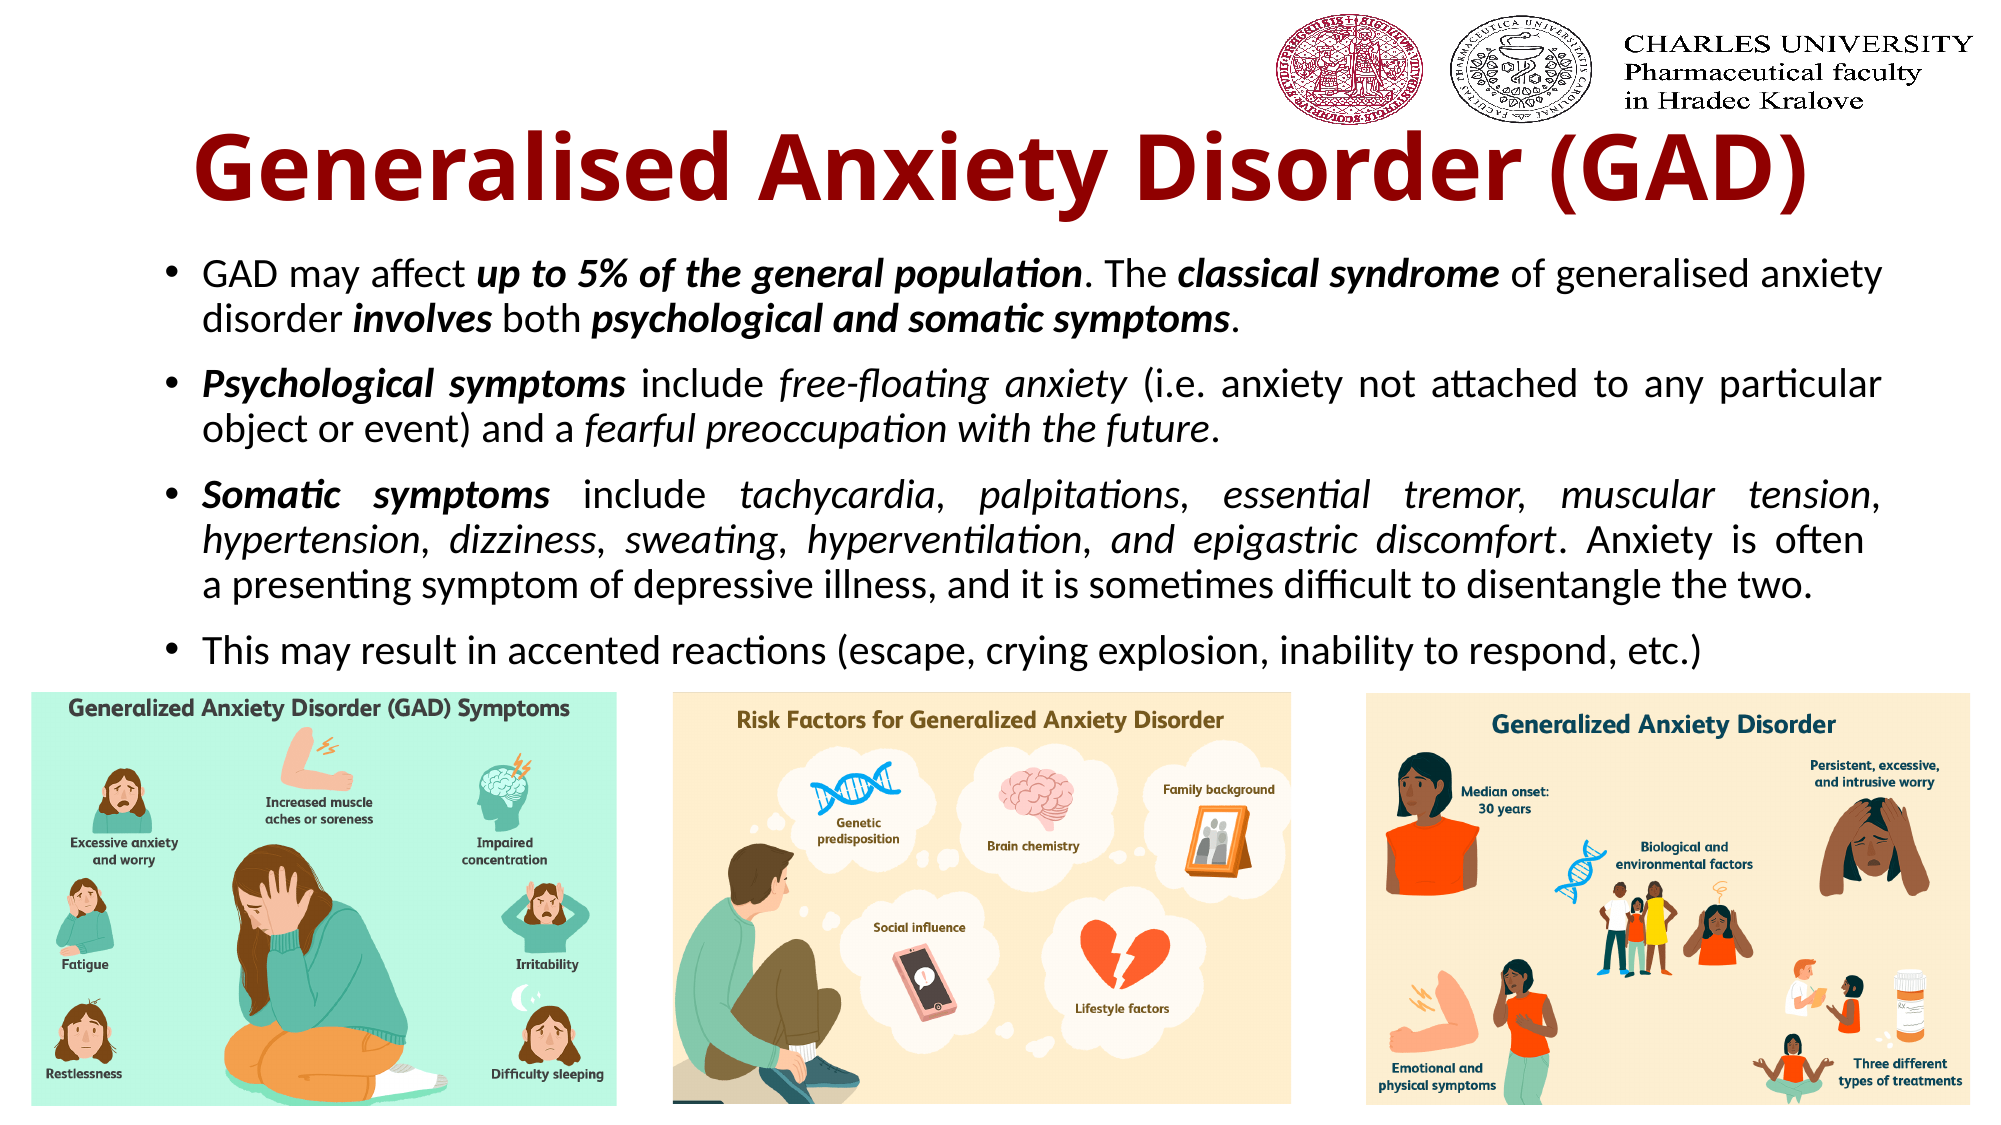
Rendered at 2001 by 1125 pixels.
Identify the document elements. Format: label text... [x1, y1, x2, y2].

title Generalised Anxiety Disorder (GAD) [137, 113, 1863, 332]
picture [1275, 13, 2001, 126]
picture [672, 692, 1292, 1104]
list GAD may affect up to 5% of the general population. The classical syndrome of generalised anxiety disorder involves both psychological and somatic symptoms. Psychological symptoms include free-floating anxiety (i.e. anxiety not attached to any particular object or event) and a fearful preoccupation with the future. Somatic symptoms include tachycardia, palpitations, essential tremor, muscular tension, hypertension, dizziness, sweating, hyperventilation, and epigastric discomfort. Anxiety is often a presenting symptom of depressive illness, and it is sometimes difficult to disentangle the two. This may result in accented reactions (escape, crying explosion, inability to respond, etc.) [149, 243, 1898, 882]
picture [1366, 693, 1971, 1105]
picture [31, 692, 617, 1106]
